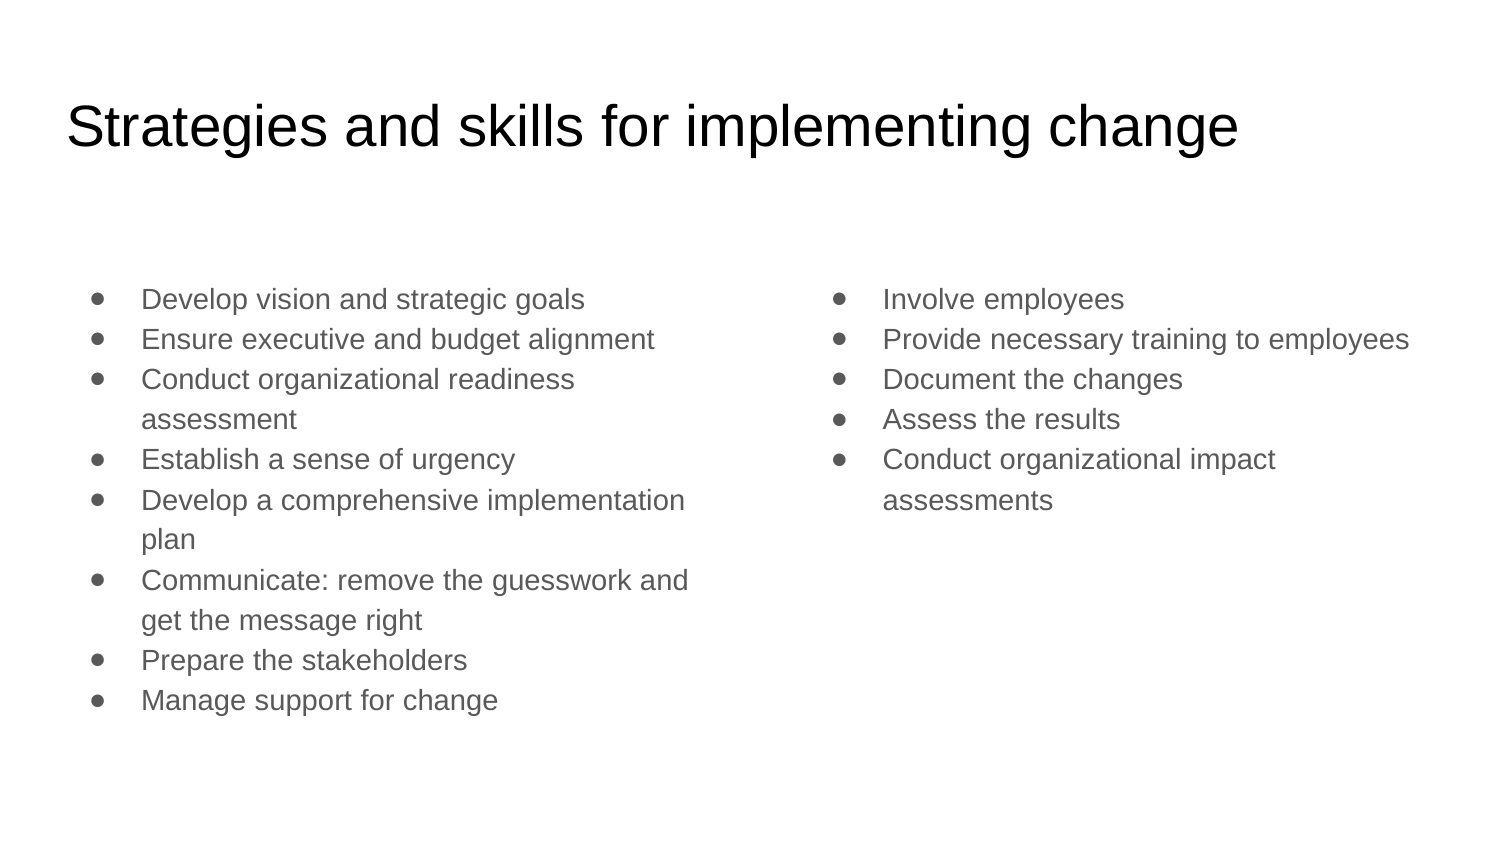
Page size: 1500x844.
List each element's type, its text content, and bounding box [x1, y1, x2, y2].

list Involve employees Provide necessary training to employees Document the changes Assess the results Conduct organizational impact assessments [792, 189, 1449, 750]
list Develop vision and strategic goals Ensure executive and budget alignment Conduct organizational readiness assessment Establish a sense of urgency Develop a comprehensive implementation plan Communicate: remove the guesswork and get the message right Prepare the stakeholders Manage support for change [51, 189, 708, 750]
title Strategies and skills for implementing change [51, 72, 1449, 167]
